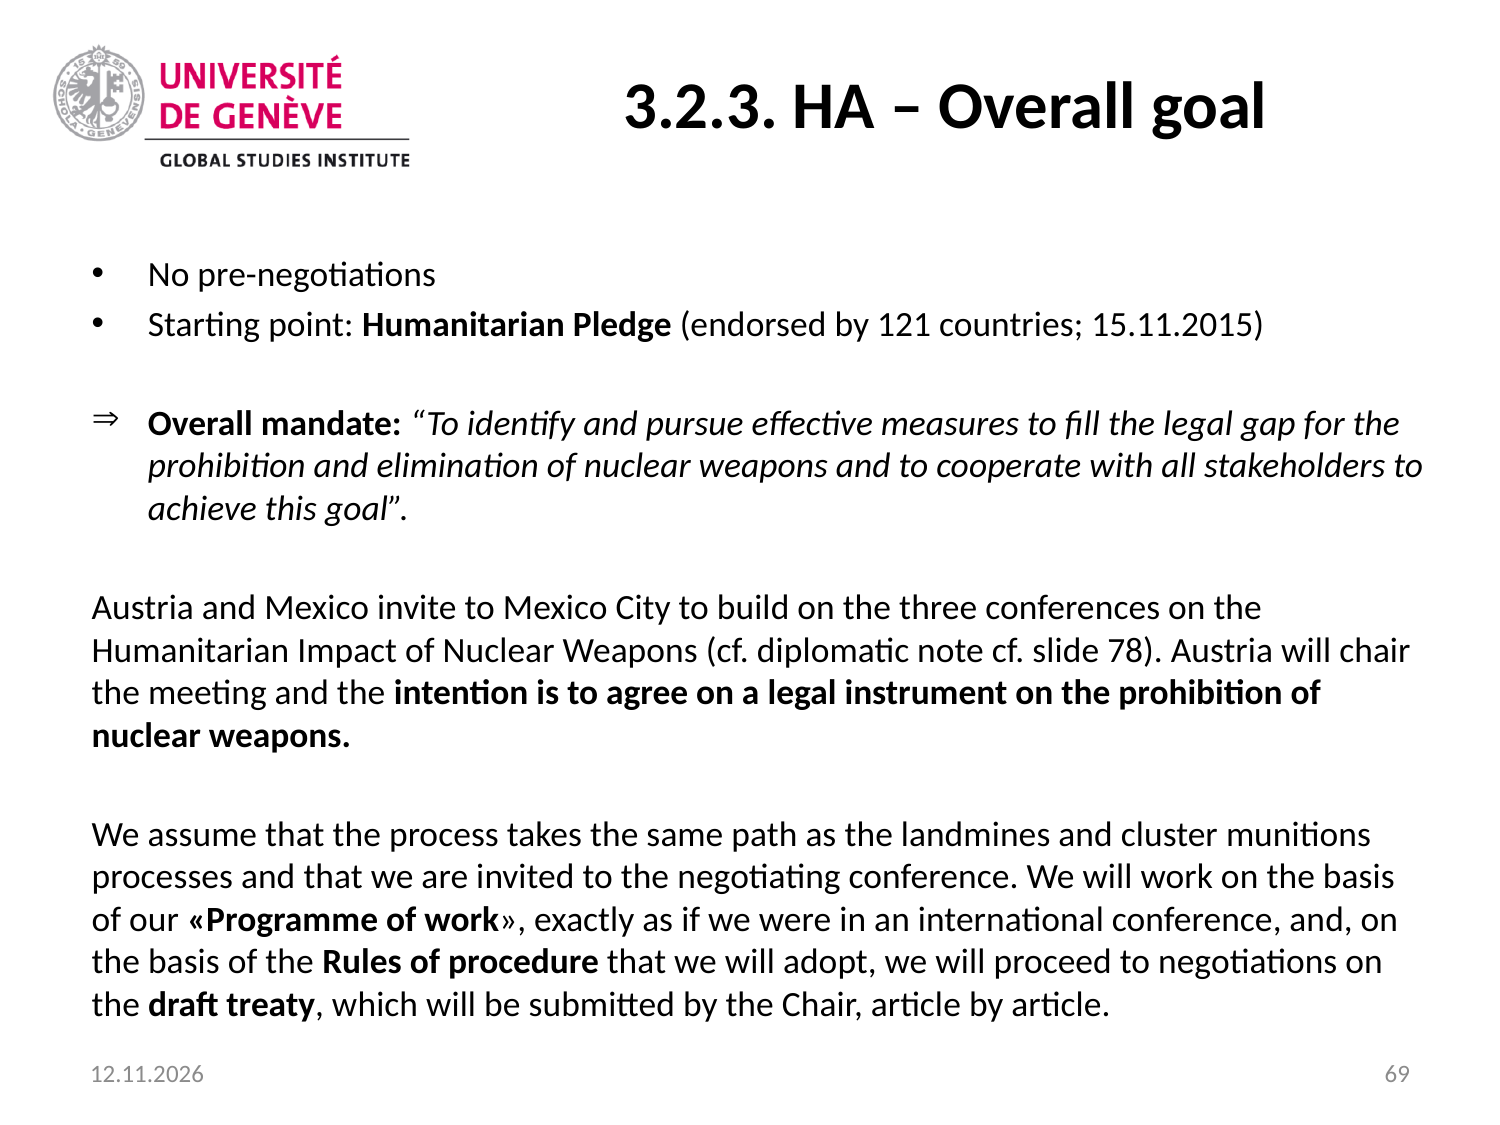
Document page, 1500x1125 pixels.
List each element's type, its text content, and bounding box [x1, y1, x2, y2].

picture [29, 18, 432, 197]
slide_number 69 [1074, 1042, 1425, 1103]
title [75, 45, 1425, 233]
text_box 3.2.3. HA – Overall goal [473, 54, 1419, 150]
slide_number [75, 1042, 425, 1103]
list No pre-negotiations Starting point: Humanitarian Pledge (endorsed by 121 countries; 15.11.2015) Overall mandate: “To identify and pursue effective measures to fill the legal gap for the prohibition and elimination of nuclear weapons and to cooperate with all stakeholders to achieve this goal”. Austria and Mexico invite to Mexico City to build on the three conferences on the Humanitarian Impact of Nuclear Weapons (cf. diplomatic note cf. slide 78). Austria will chair the meeting and the intention is to agree on a legal instrument on the prohibition of nuclear weapons. We assume that the process takes the same path as the landmines and cluster munitions processes and that we are invited to the negotiating conference. We will work on the basis of our «Programme of work», exactly as if we were in an international conference, and, on the basis of the Rules of procedure that we will adopt, we will proceed to negotiations on the draft treaty, which will be submitted by the Chair, article by article. [76, 243, 1441, 1047]
